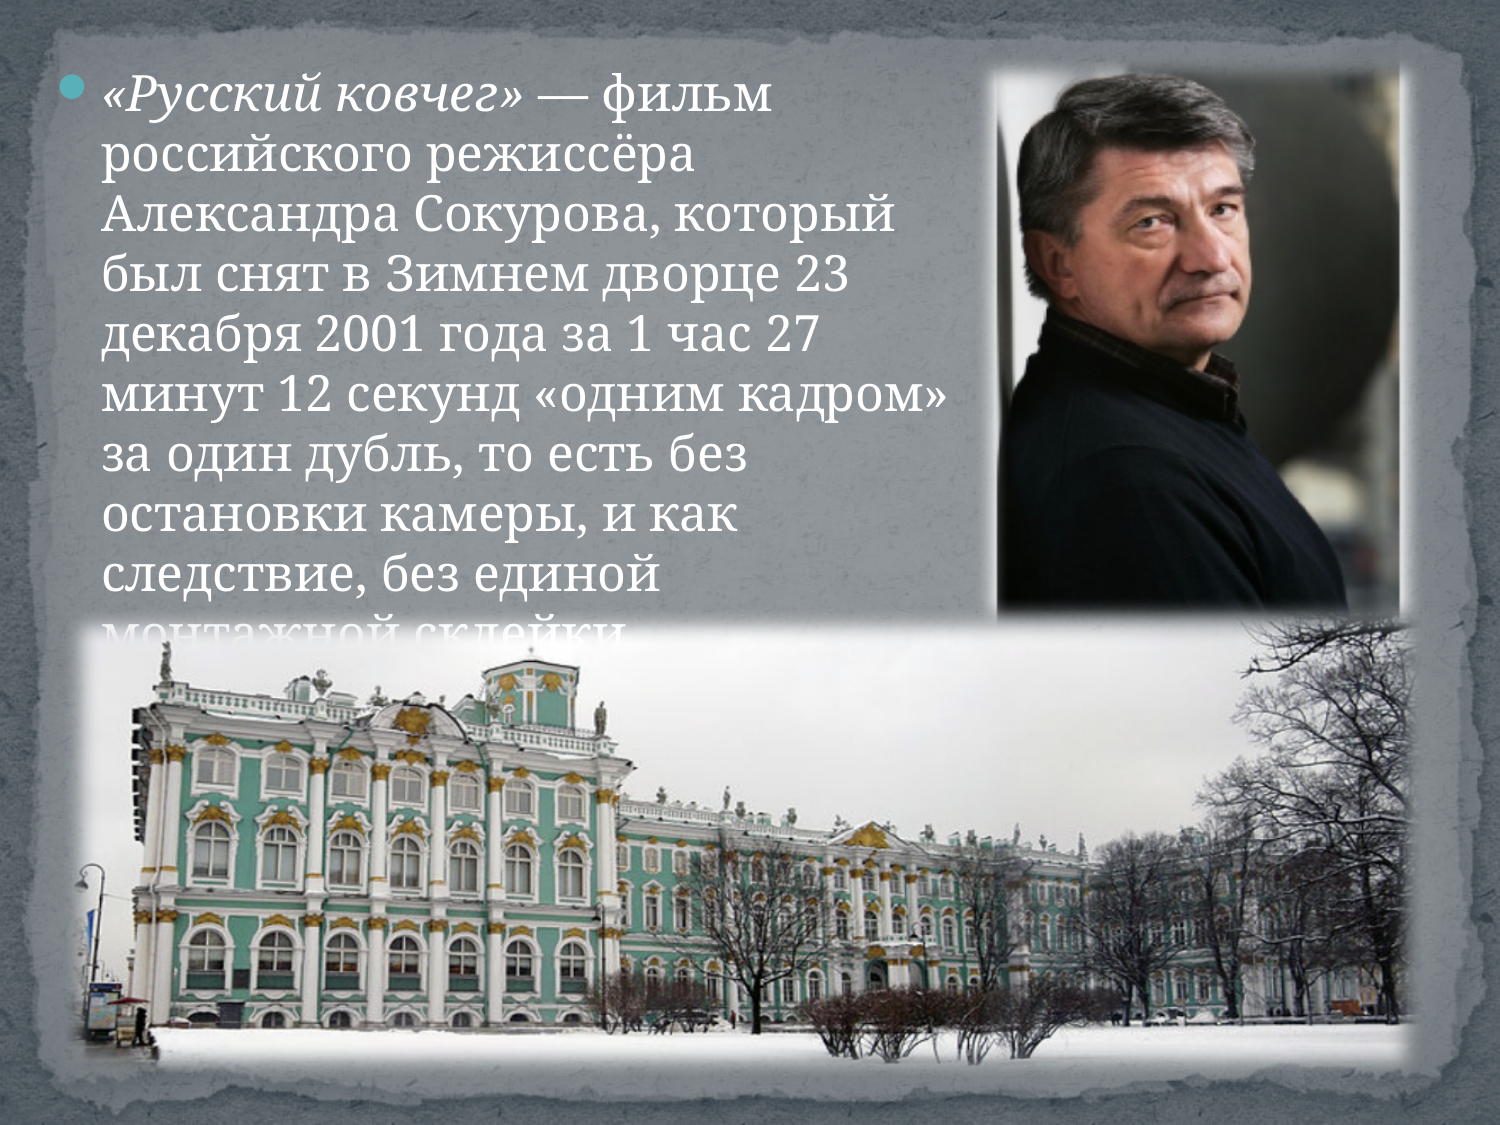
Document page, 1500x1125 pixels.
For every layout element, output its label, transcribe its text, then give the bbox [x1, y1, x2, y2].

picture [975, 55, 1424, 608]
list «Русский ковчег» — фильм российского режиссёра Александра Сокурова, который был снят в Зимнем дворце 23 декабря 2001 года за 1 час 27 минут 12 секунд «одним кадром» за один дубль, то есть без остановки камеры, и как следствие, без единой монтажной склейки. [41, 54, 966, 705]
picture [64, 609, 1425, 1076]
